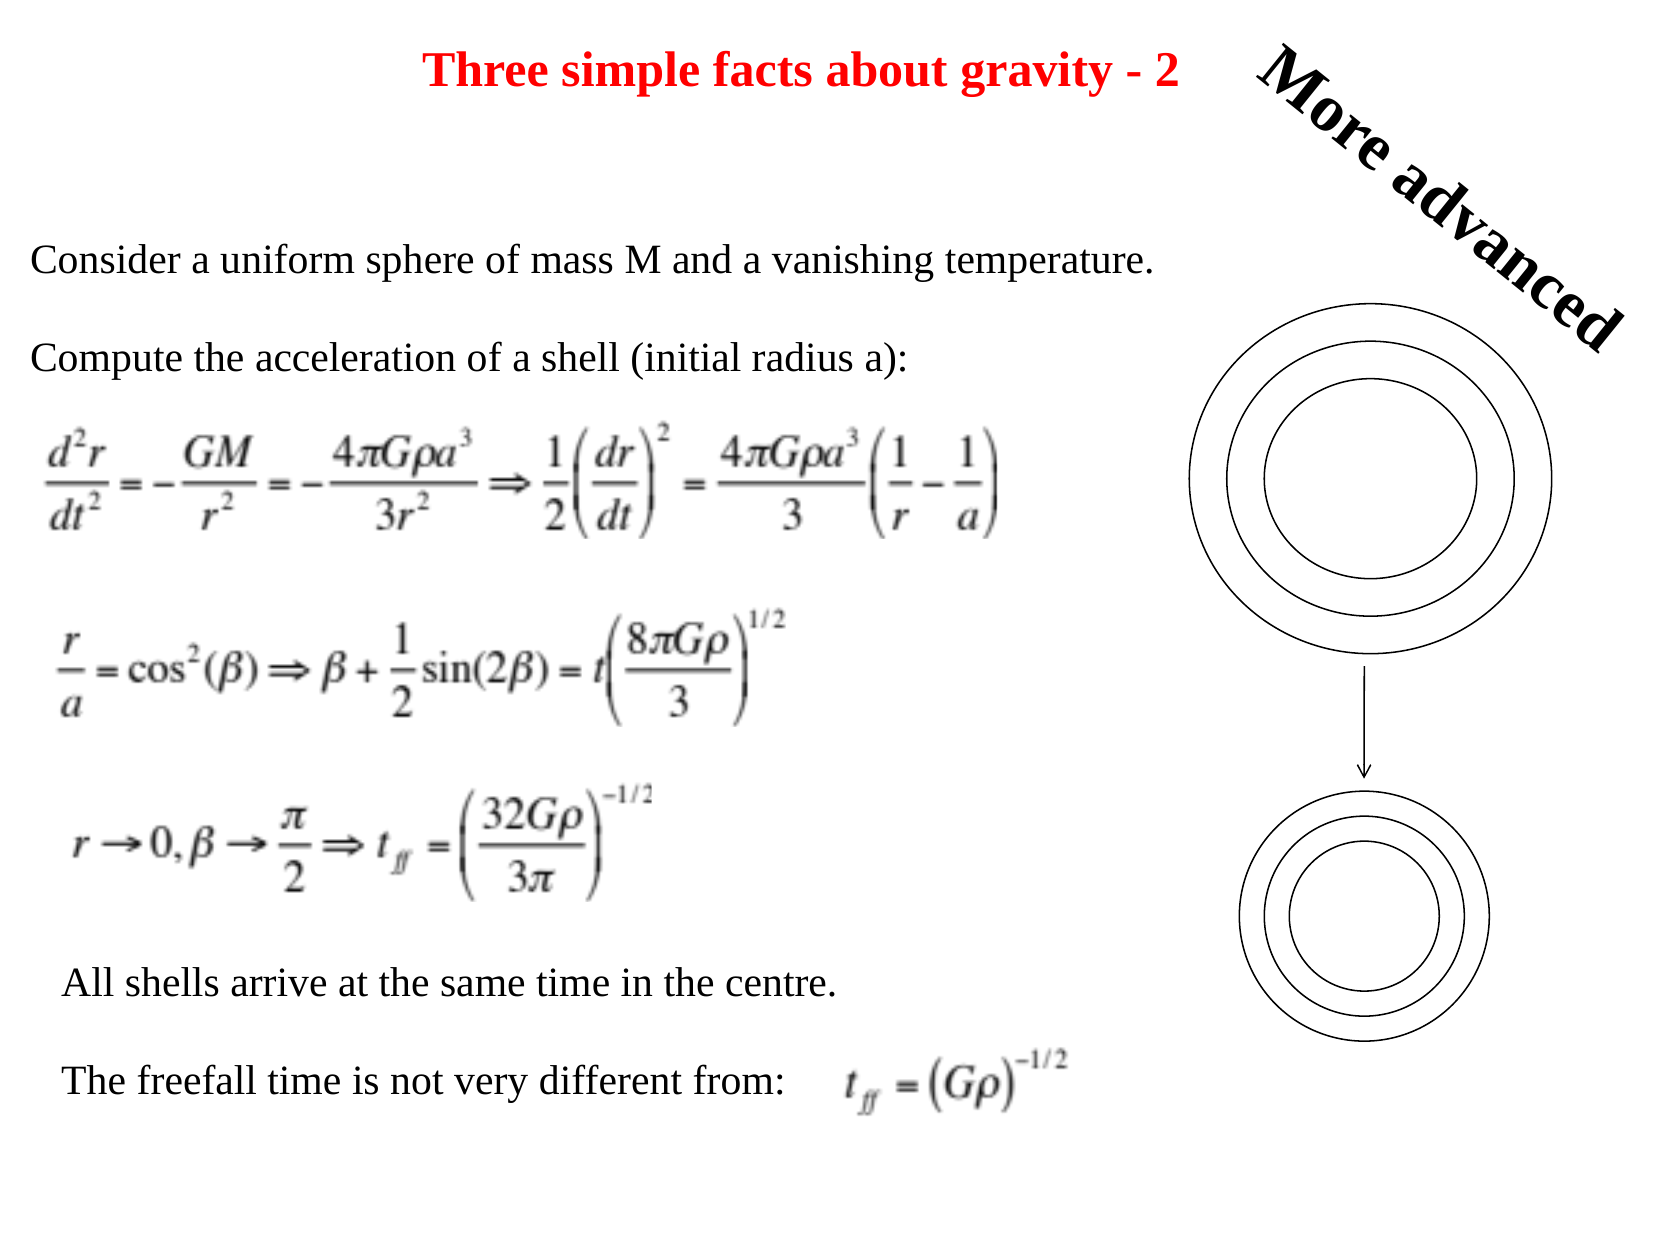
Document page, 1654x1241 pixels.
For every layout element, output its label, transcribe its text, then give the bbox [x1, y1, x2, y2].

text_box [1189, 303, 1552, 654]
text_box More advanced [1230, 9, 1654, 381]
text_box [39, 415, 998, 540]
text_box All shells arrive at the same time in the centre. The freefall time is not very different from: [61, 957, 849, 1105]
text_box Three simple facts about gravity - 2 [407, 29, 1196, 105]
text_box [1239, 791, 1490, 1042]
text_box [839, 1043, 1071, 1117]
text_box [65, 778, 652, 902]
text_box Consider a uniform sphere of mass M and a vanishing temperature. Compute the acceleration of a shell (initial radius a): [30, 183, 1157, 499]
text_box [51, 603, 787, 727]
